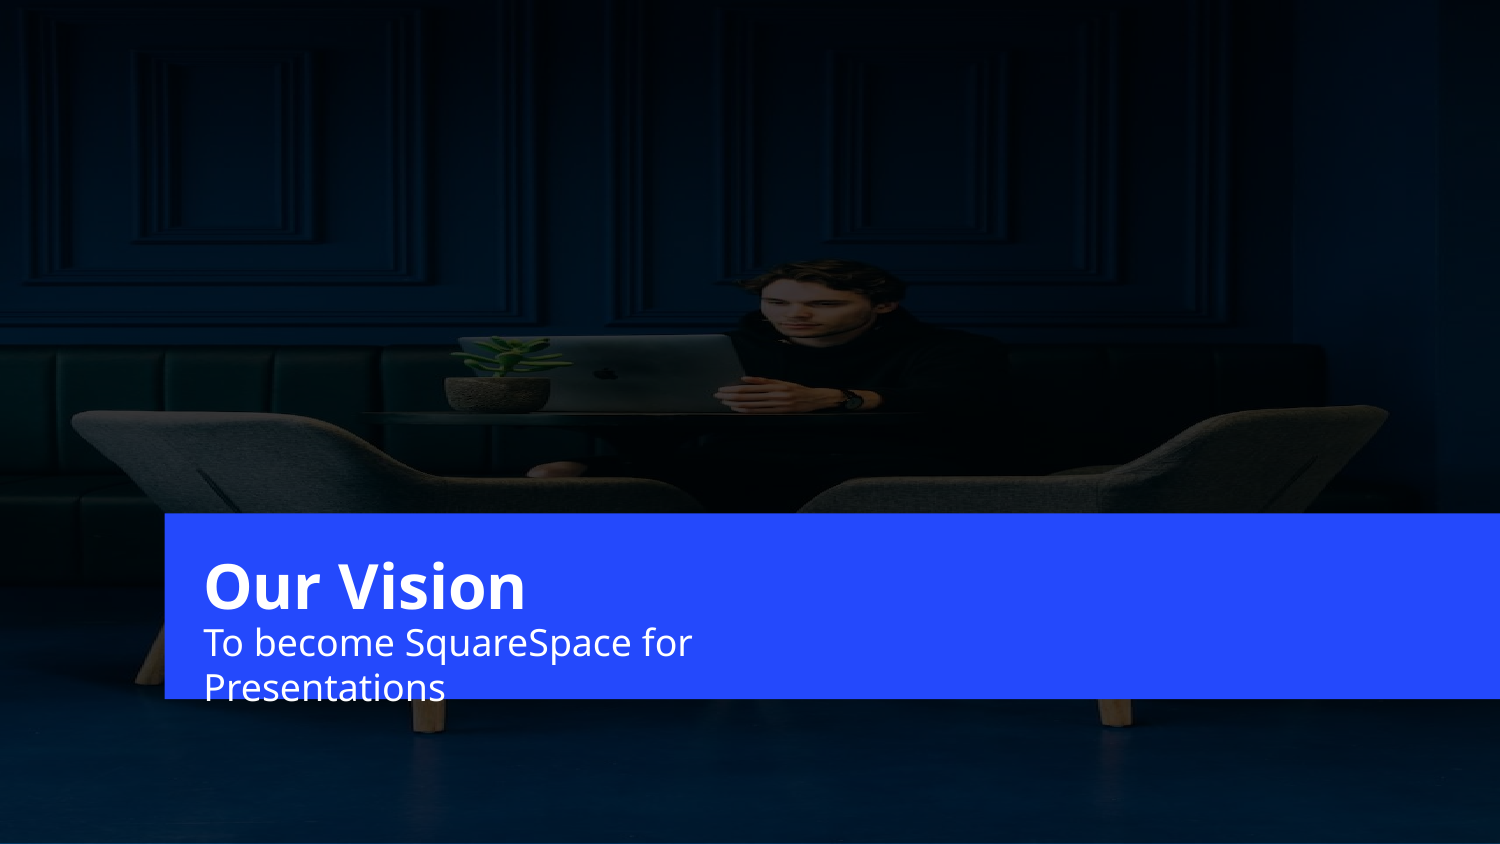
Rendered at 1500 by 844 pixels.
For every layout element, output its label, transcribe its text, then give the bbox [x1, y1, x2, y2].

text_box [0, 0, 1500, 844]
text_box [164, 513, 1500, 700]
text_box To become SquareSpace for Presentations [188, 611, 939, 673]
text_box Our Vision [188, 524, 1044, 624]
